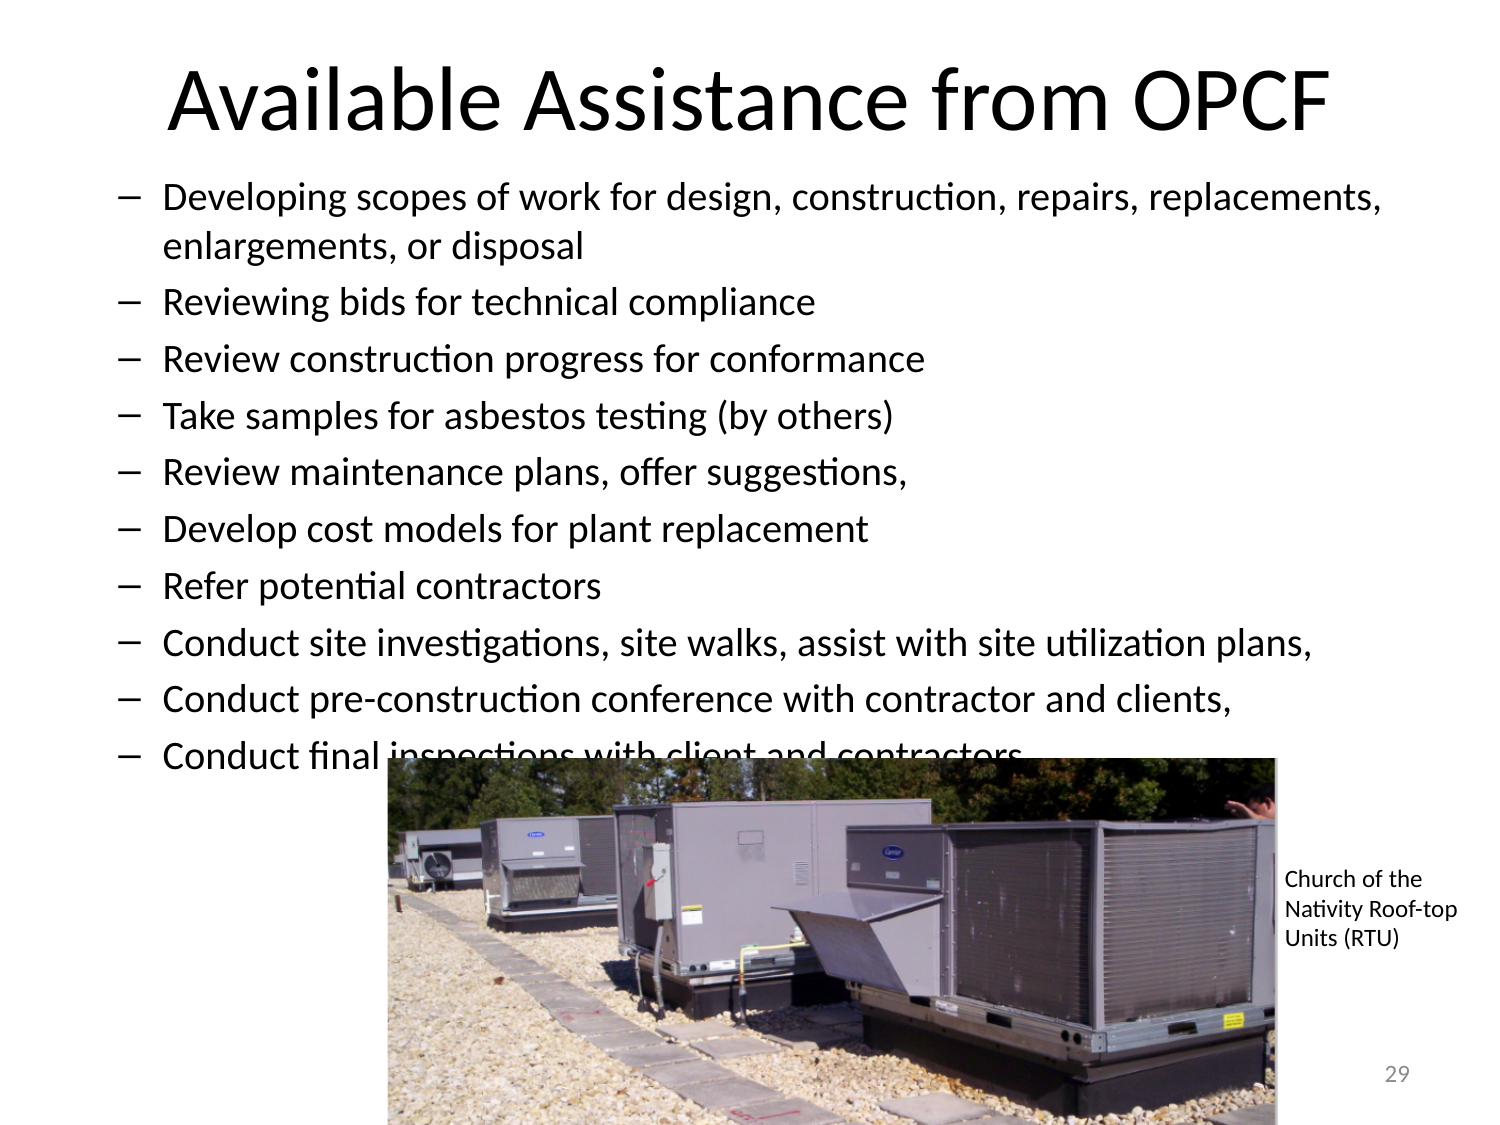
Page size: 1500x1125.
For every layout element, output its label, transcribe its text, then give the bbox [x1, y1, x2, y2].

text_box Church of the Nativity Roof-top Units (RTU) [1282, 854, 1500, 960]
title Available Assistance from OPCF [75, 0, 1425, 162]
list Developing scopes of work for design, construction, repairs, replacements, enlargements, or disposal Reviewing bids for technical compliance Review construction progress for conformance Take samples for asbestos testing (by others) Review maintenance plans, offer suggestions, Develop cost models for plant replacement Refer potential contractors Conduct site investigations, site walks, assist with site utilization plans, Conduct pre-construction conference with contractor and clients, Conduct final inspections with client and contractors [32, 162, 1496, 788]
picture [387, 758, 1279, 1125]
slide_number 29 [1282, 1042, 1425, 1103]
